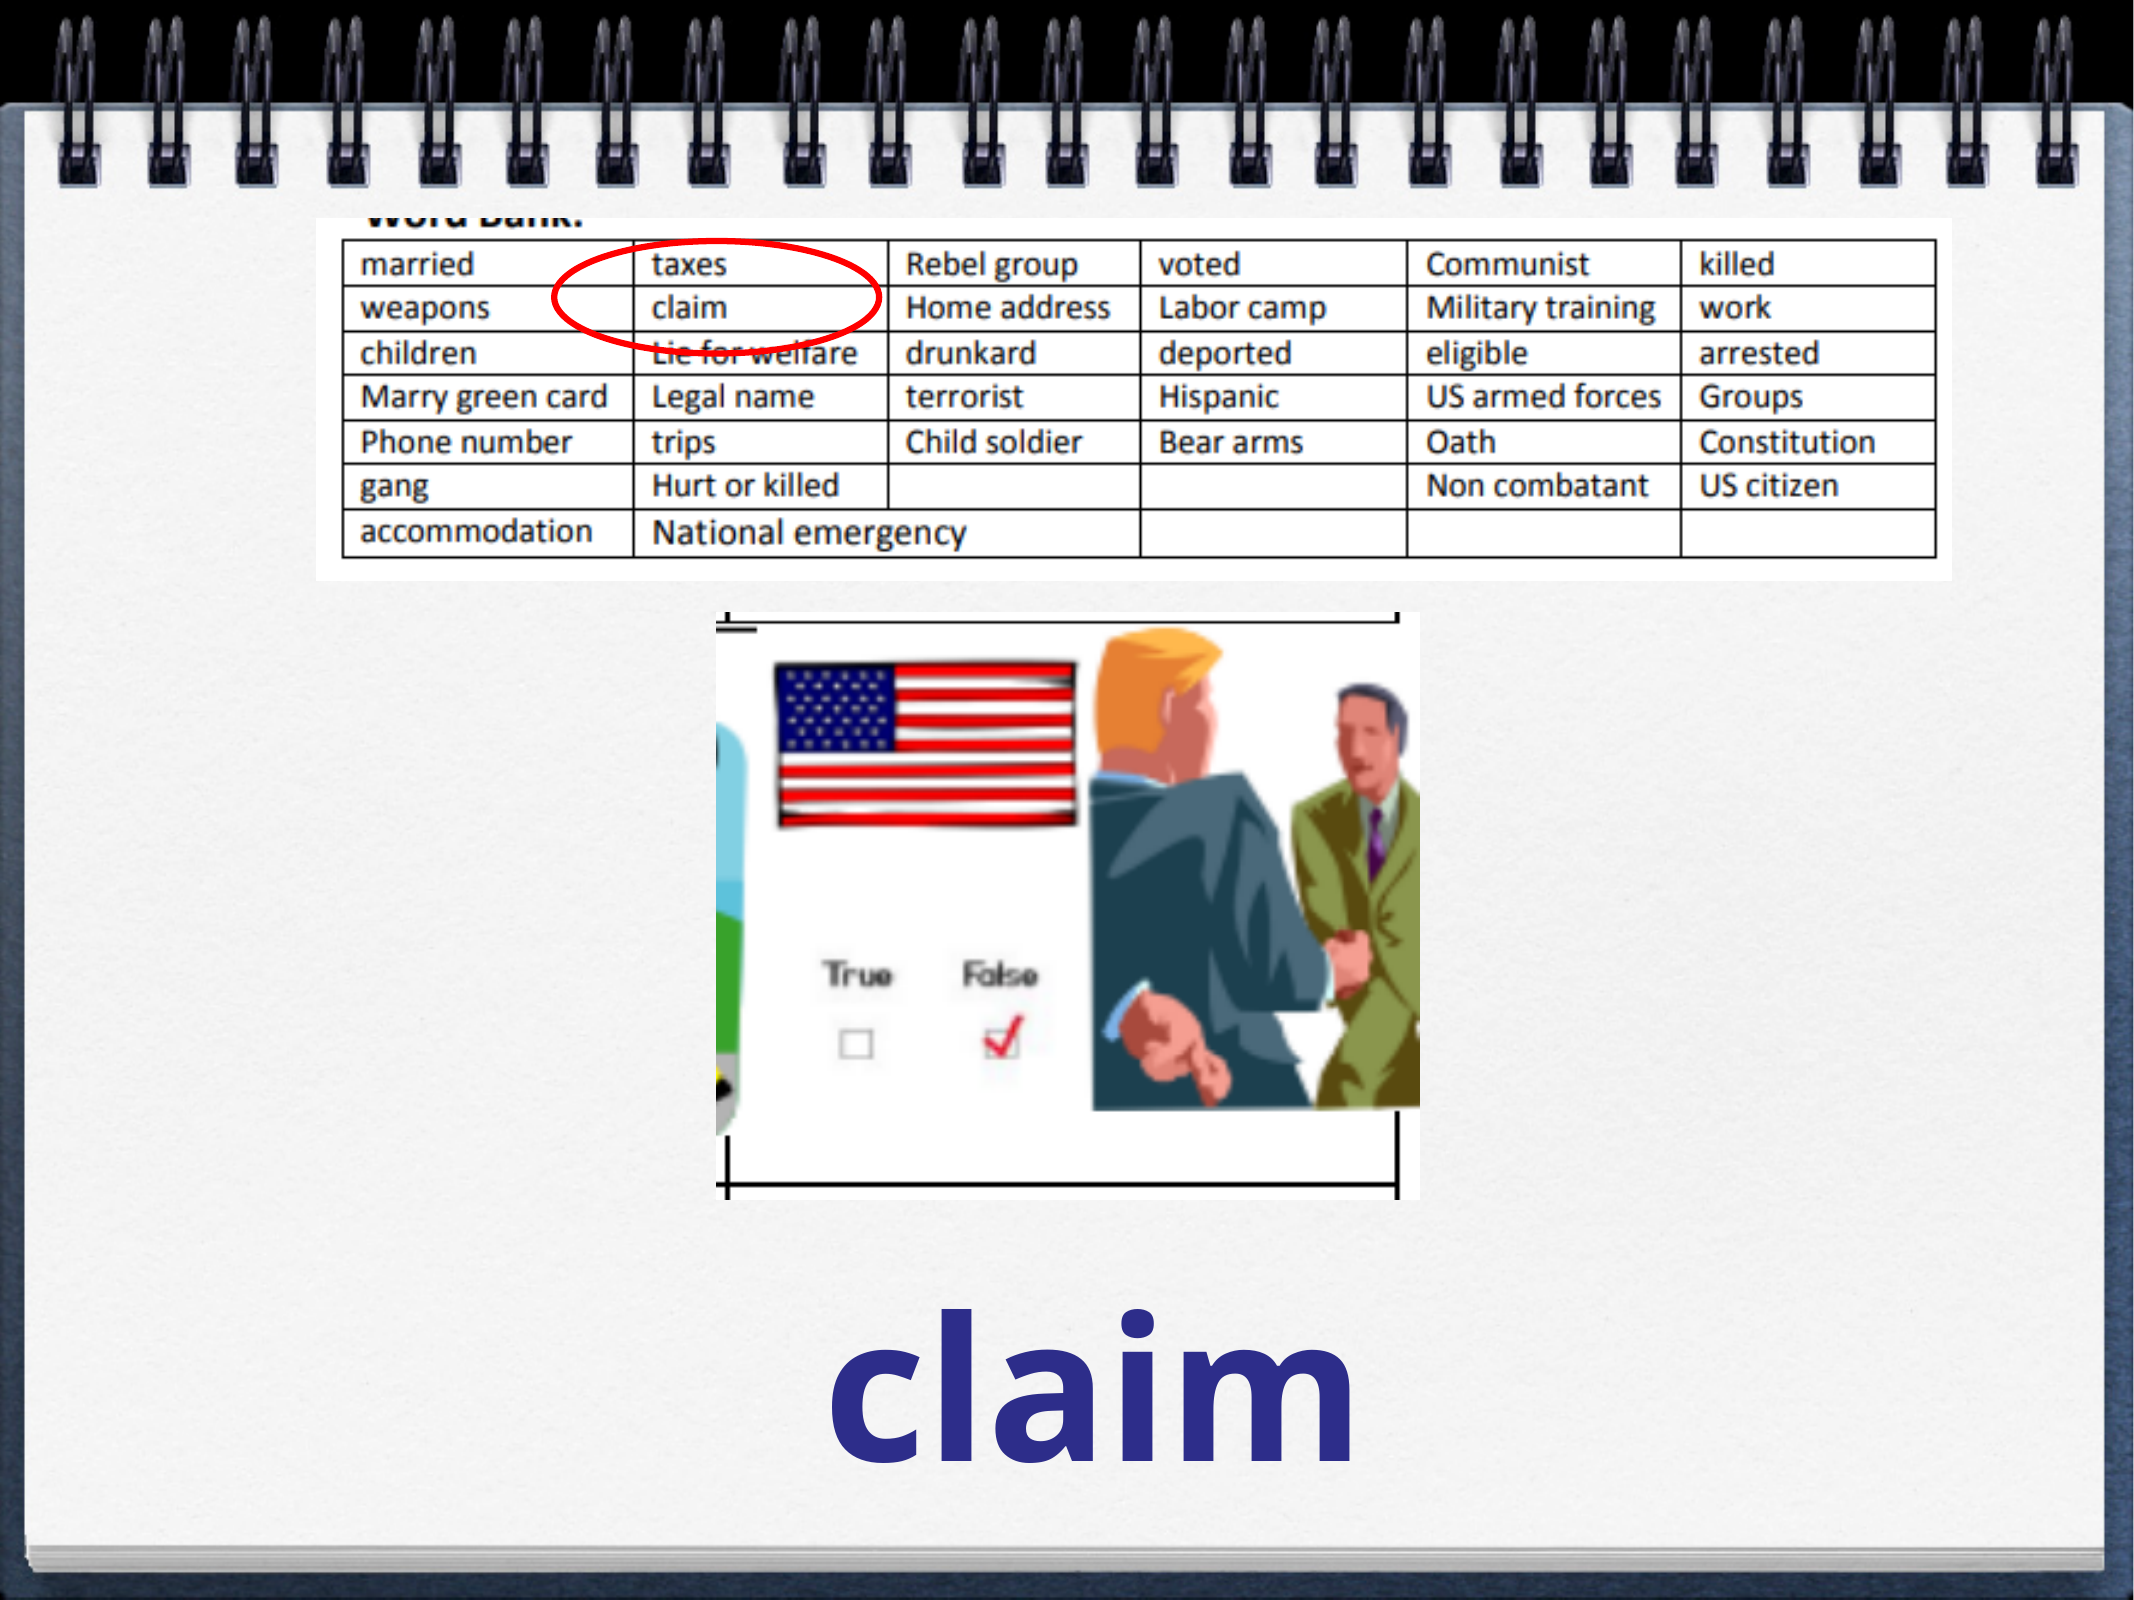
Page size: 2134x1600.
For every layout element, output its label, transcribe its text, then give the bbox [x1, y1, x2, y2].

picture [0, 0, 2134, 1600]
text_box claim [808, 1253, 1381, 1509]
